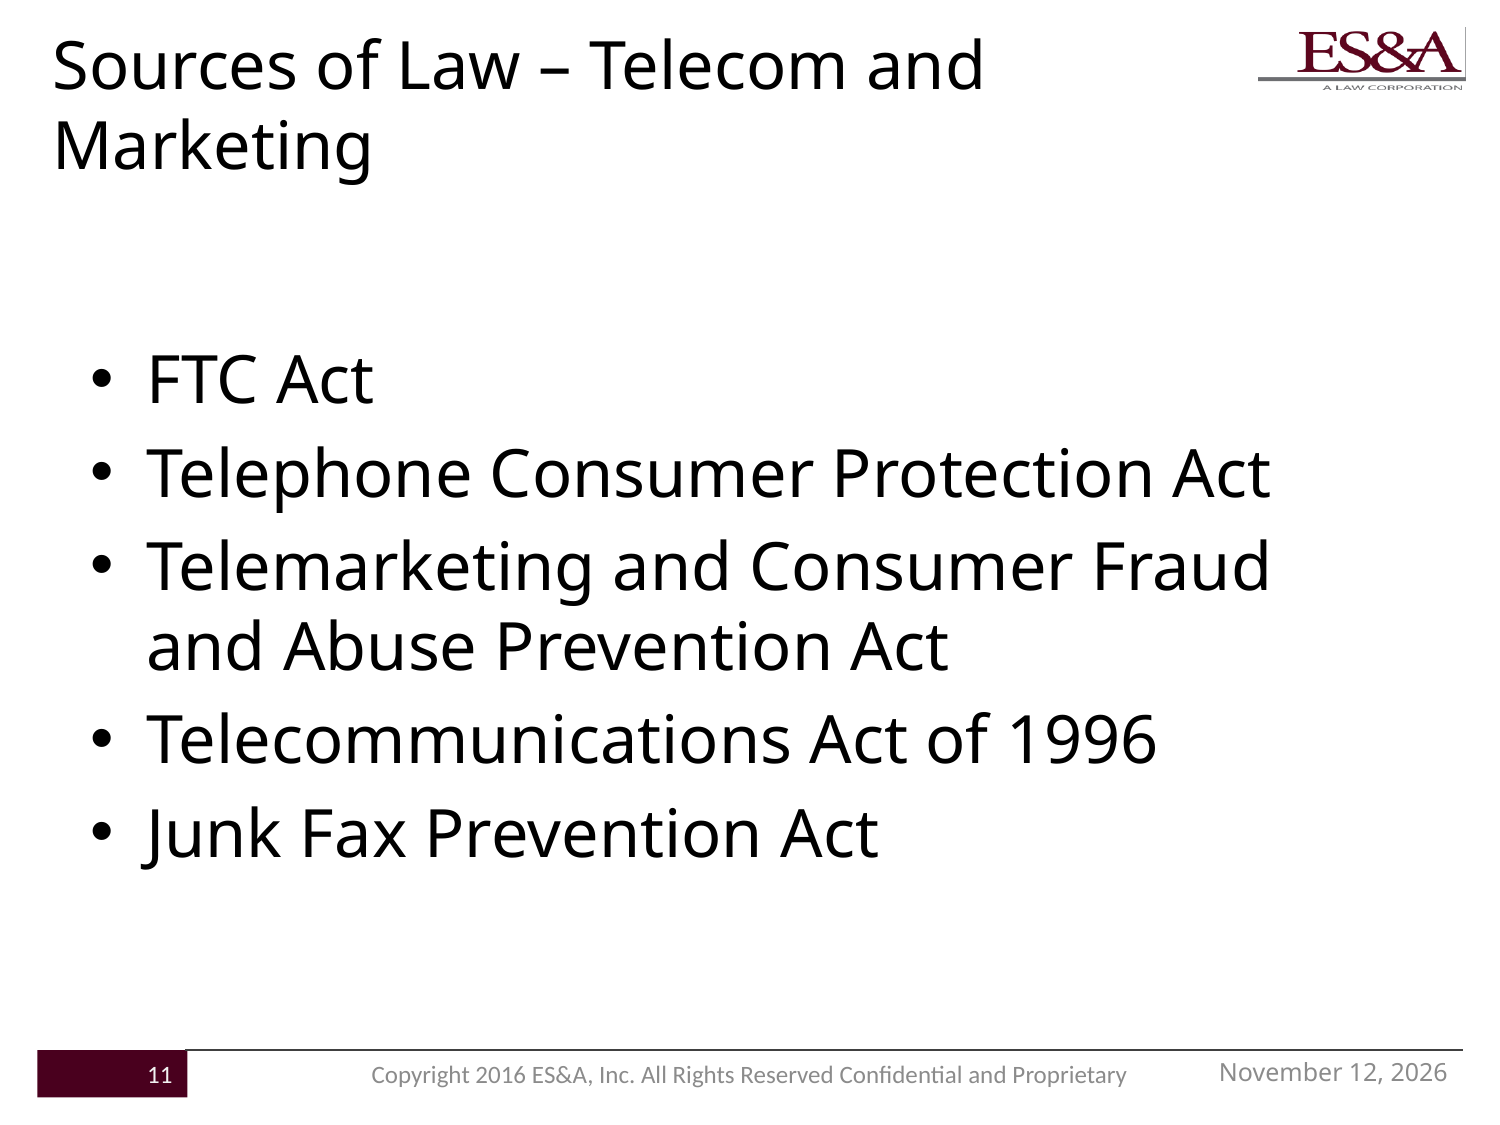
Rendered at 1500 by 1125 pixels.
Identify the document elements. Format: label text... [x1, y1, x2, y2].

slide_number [1150, 1050, 1463, 1098]
slide_number 11 [36, 1050, 188, 1098]
list FTC Act Telephone Consumer Protection Act Telemarketing and Consumer Fraud and Abuse Prevention Act Telecommunications Act of 1996 Junk Fax Prevention Act [75, 195, 1425, 1013]
title Sources of Law – Telecom and Marketing [37, 15, 1238, 195]
picture [1258, 27, 1466, 90]
footer Copyright 2016 ES&A, Inc. All Rights Reserved Confidential and Proprietary [350, 1050, 1150, 1098]
